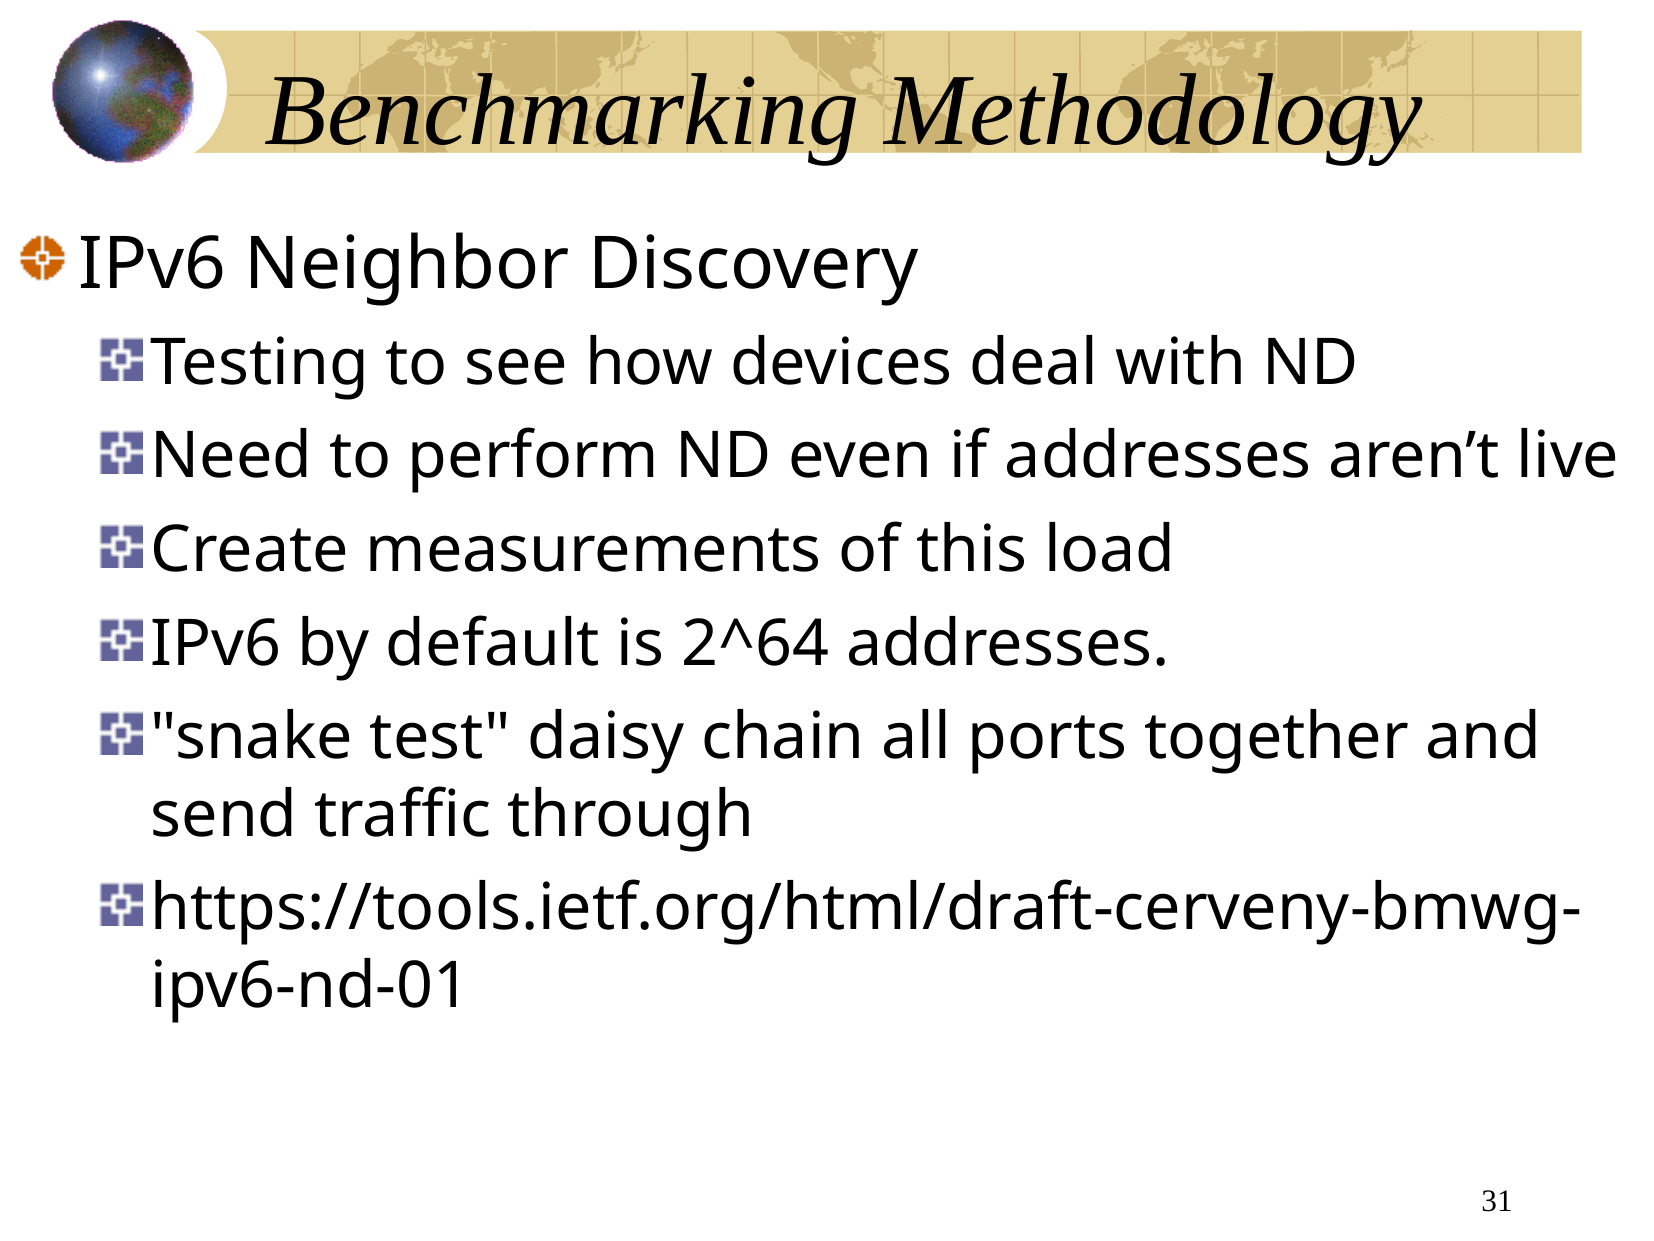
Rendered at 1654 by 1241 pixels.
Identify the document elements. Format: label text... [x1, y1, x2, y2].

picture [98, 617, 143, 661]
picture [98, 523, 143, 568]
slide_number 31 [1184, 1143, 1530, 1227]
picture [47, 15, 209, 167]
picture [98, 336, 143, 381]
picture [98, 429, 143, 474]
list IPv6 Neighbor Discovery Testing to see how devices deal with ND Need to perform ND even if addresses aren’t live Create measurements of this load IPv6 by default is 2^64 addresses. "snake test" daisy chain all ports together and send traffic through https://tools.ietf.org/html/draft-cerveny-bmwg-ipv6-nd-01 [0, 207, 1654, 1241]
picture [98, 881, 143, 926]
title Benchmarking Methodology [248, 0, 1654, 207]
picture [16, 234, 68, 286]
picture [98, 710, 143, 755]
